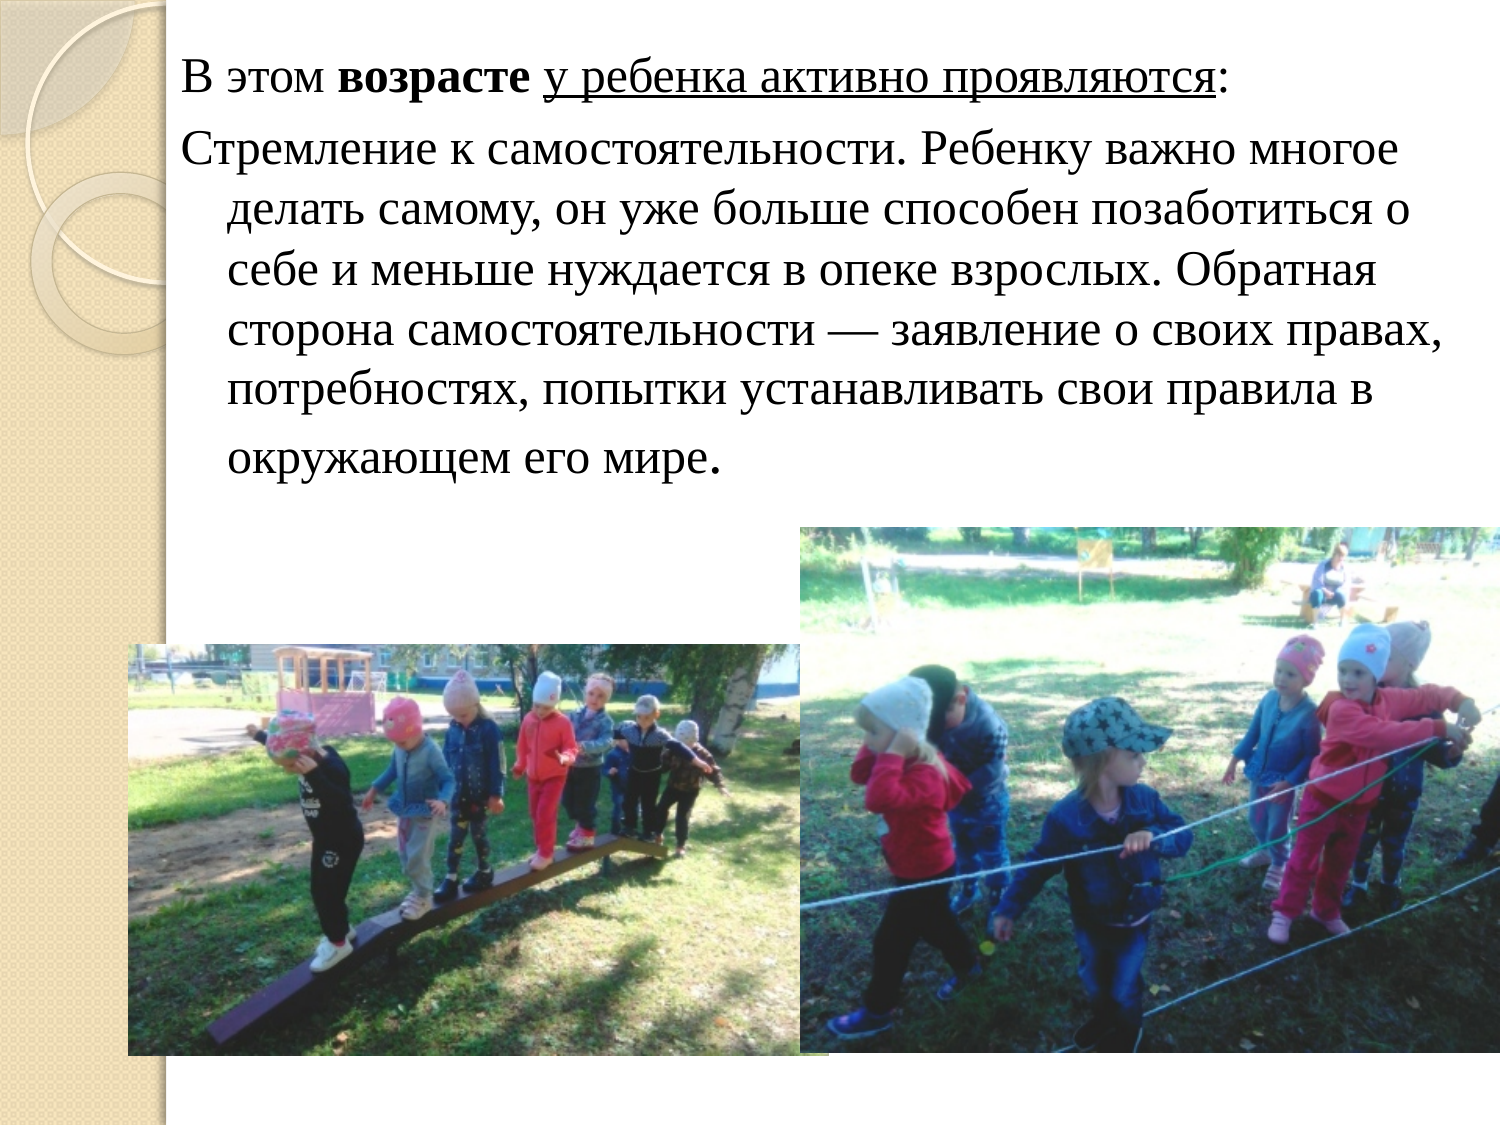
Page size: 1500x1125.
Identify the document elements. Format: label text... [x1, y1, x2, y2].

picture [128, 527, 1500, 1056]
list В этом возрасте у ребенка активно проявляются: Стремление к самостоятельности. Ребенку важно многое делать самому, он уже больше способен позаботиться о себе и меньше нуждается в опеке взрослых. Обратная сторона самостоятельности — заявление о своих правах, потребностях, попытки устанавливать свои правила в окружающем его мире. [152, 35, 1500, 641]
